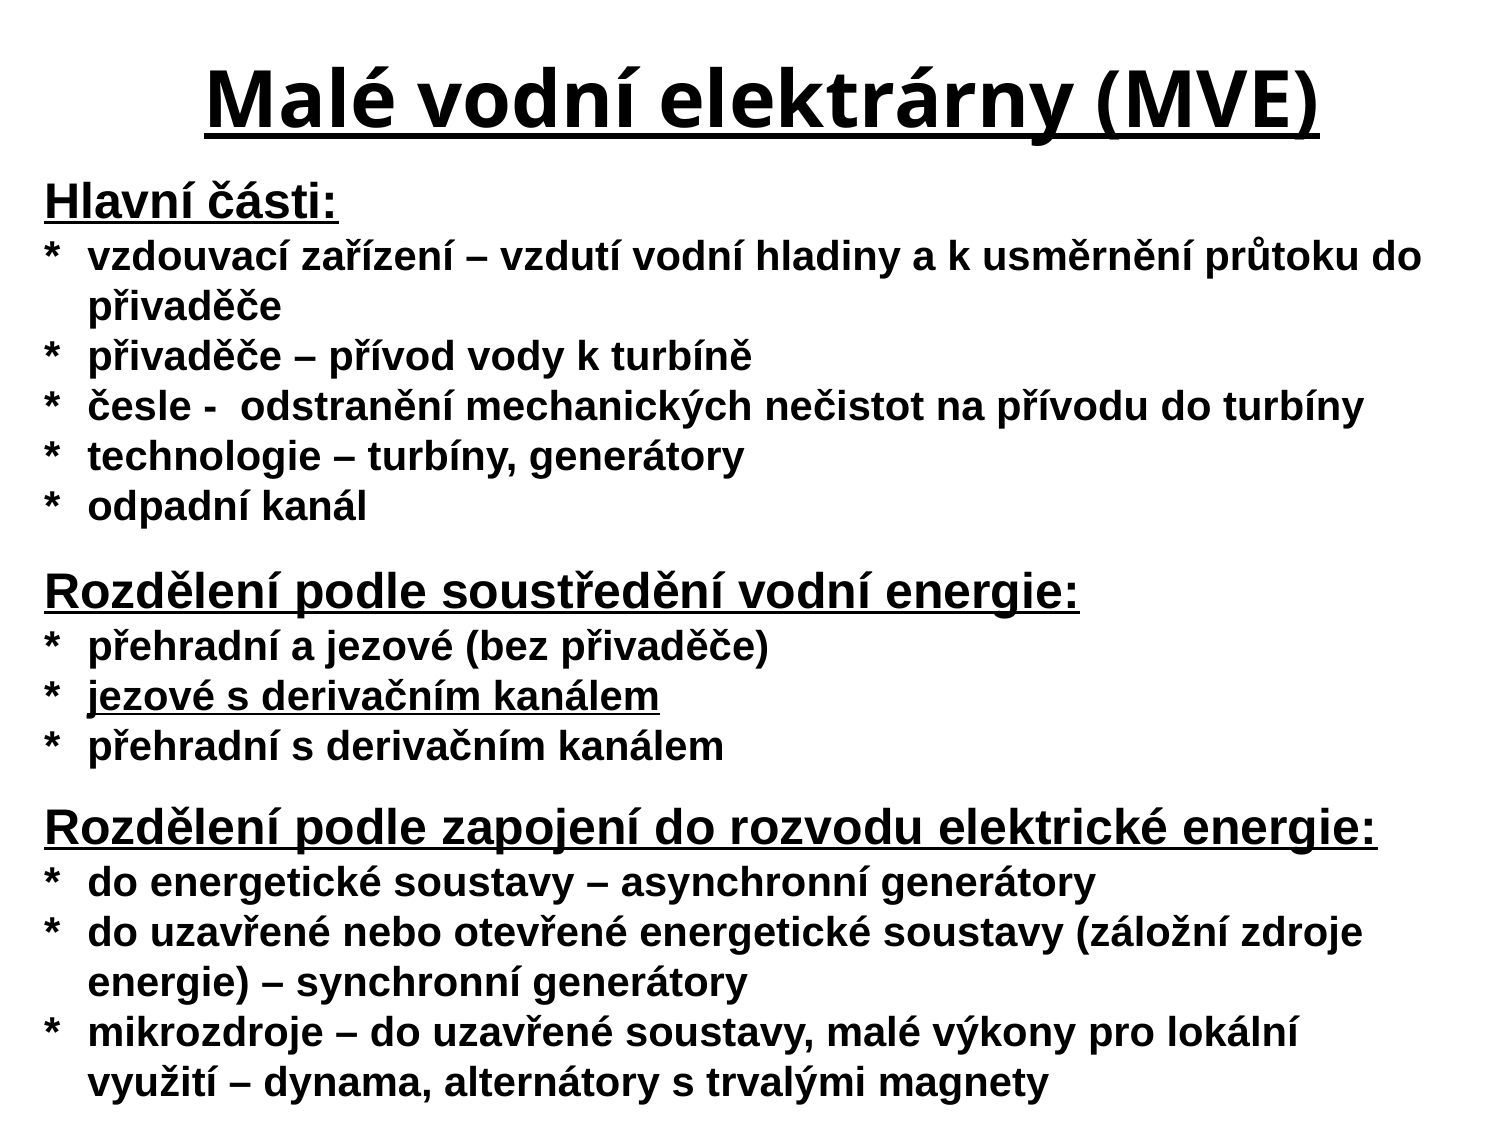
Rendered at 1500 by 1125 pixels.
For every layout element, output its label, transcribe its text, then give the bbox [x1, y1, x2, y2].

text_box Malé vodní elektrárny (MVE) [53, 42, 1471, 149]
text_box Hlavní části: * vzdouvací zařízení – vzdutí vodní hladiny a k usměrnění průtoku do přivaděče * přivaděče – přívod vody k turbíně * česle - odstranění mechanických nečistot na přívodu do turbíny * technologie – turbíny, generátory * odpadní kanál [29, 160, 1447, 537]
text_box Rozdělení podle soustředění vodní energie: * přehradní a jezové (bez přivaděče) * jezové s derivačním kanálem * přehradní s derivačním kanálem [29, 550, 1447, 777]
text_box Rozdělení podle zapojení do rozvodu elektrické energie: * do energetické soustavy – asynchronní generátory * do uzavřené nebo otevřené energetické soustavy (záložní zdroje energie) – synchronní generátory * mikrozdroje – do uzavřené soustavy, malé výkony pro lokální využití – dynama, alternátory s trvalými magnety [29, 786, 1447, 1113]
